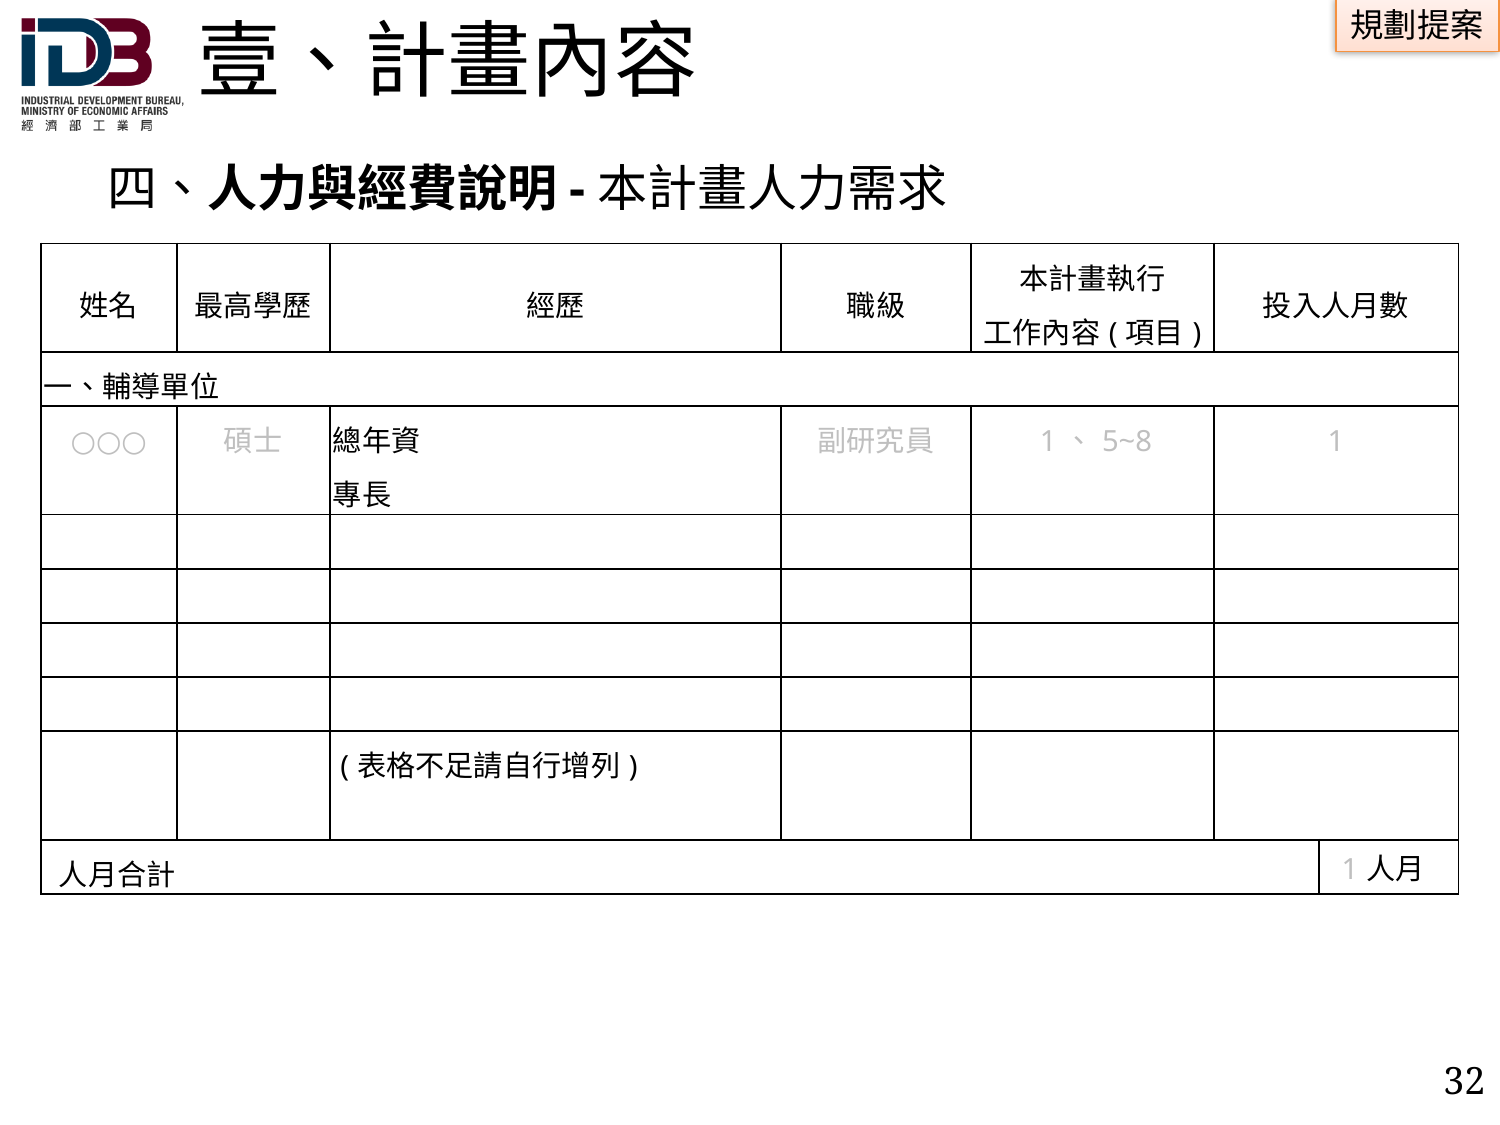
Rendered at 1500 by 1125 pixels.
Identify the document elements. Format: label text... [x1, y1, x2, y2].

table_cell [972, 732, 1213, 839]
table_cell [782, 678, 970, 730]
table_cell 1人月 [1320, 841, 1458, 893]
table_cell [178, 515, 329, 568]
table_cell [782, 732, 970, 839]
table_cell 1、5~8 [972, 407, 1213, 514]
table_cell [1215, 732, 1458, 839]
table_header 經歷 [331, 244, 780, 351]
table_cell 碩士 [178, 407, 329, 514]
table_cell [178, 732, 329, 839]
table_cell [782, 570, 970, 622]
table_cell [42, 678, 176, 730]
table_cell [972, 624, 1213, 676]
table_header 本計畫執行 工作內容(項目) [972, 244, 1213, 351]
table_cell [1215, 678, 1458, 730]
table_cell [42, 732, 176, 839]
table_cell [972, 678, 1213, 730]
table_cell [1215, 624, 1458, 676]
table_header 姓名 [42, 244, 176, 351]
table_header 最高學歷 [178, 244, 329, 351]
table_cell 人月合計 [42, 841, 1318, 893]
table_cell [782, 515, 970, 568]
title 壹、計畫內容 [182, 0, 1188, 103]
table_header 職級 [782, 244, 970, 351]
table_header 投入人月數 [1215, 244, 1458, 351]
table_cell [178, 624, 329, 676]
table_cell [1215, 570, 1458, 622]
table_cell 總年資 專長 [331, 407, 780, 514]
table_cell [331, 624, 780, 676]
table_cell 一、輔導單位 [42, 353, 1458, 405]
table_cell [331, 678, 780, 730]
table_cell [972, 515, 1213, 568]
table_cell [1215, 515, 1458, 568]
table_cell (表格不足請自行增列) [331, 732, 780, 839]
table_cell [178, 570, 329, 622]
table_cell [178, 678, 329, 730]
table_cell [331, 570, 780, 622]
slide_number 31 [1371, 1066, 1500, 1125]
table_cell [42, 624, 176, 676]
table_cell [42, 570, 176, 622]
table_cell [42, 515, 176, 568]
table_cell ○○○ [42, 407, 176, 514]
table_cell 副研究員 [782, 407, 970, 514]
table_cell [331, 515, 780, 568]
table_cell [782, 624, 970, 676]
table_cell [972, 570, 1213, 622]
picture [0, 0, 219, 157]
table_cell 1 [1215, 407, 1458, 514]
text_box 四、人力與經費說明-本計畫人力需求 [17, 148, 1170, 224]
